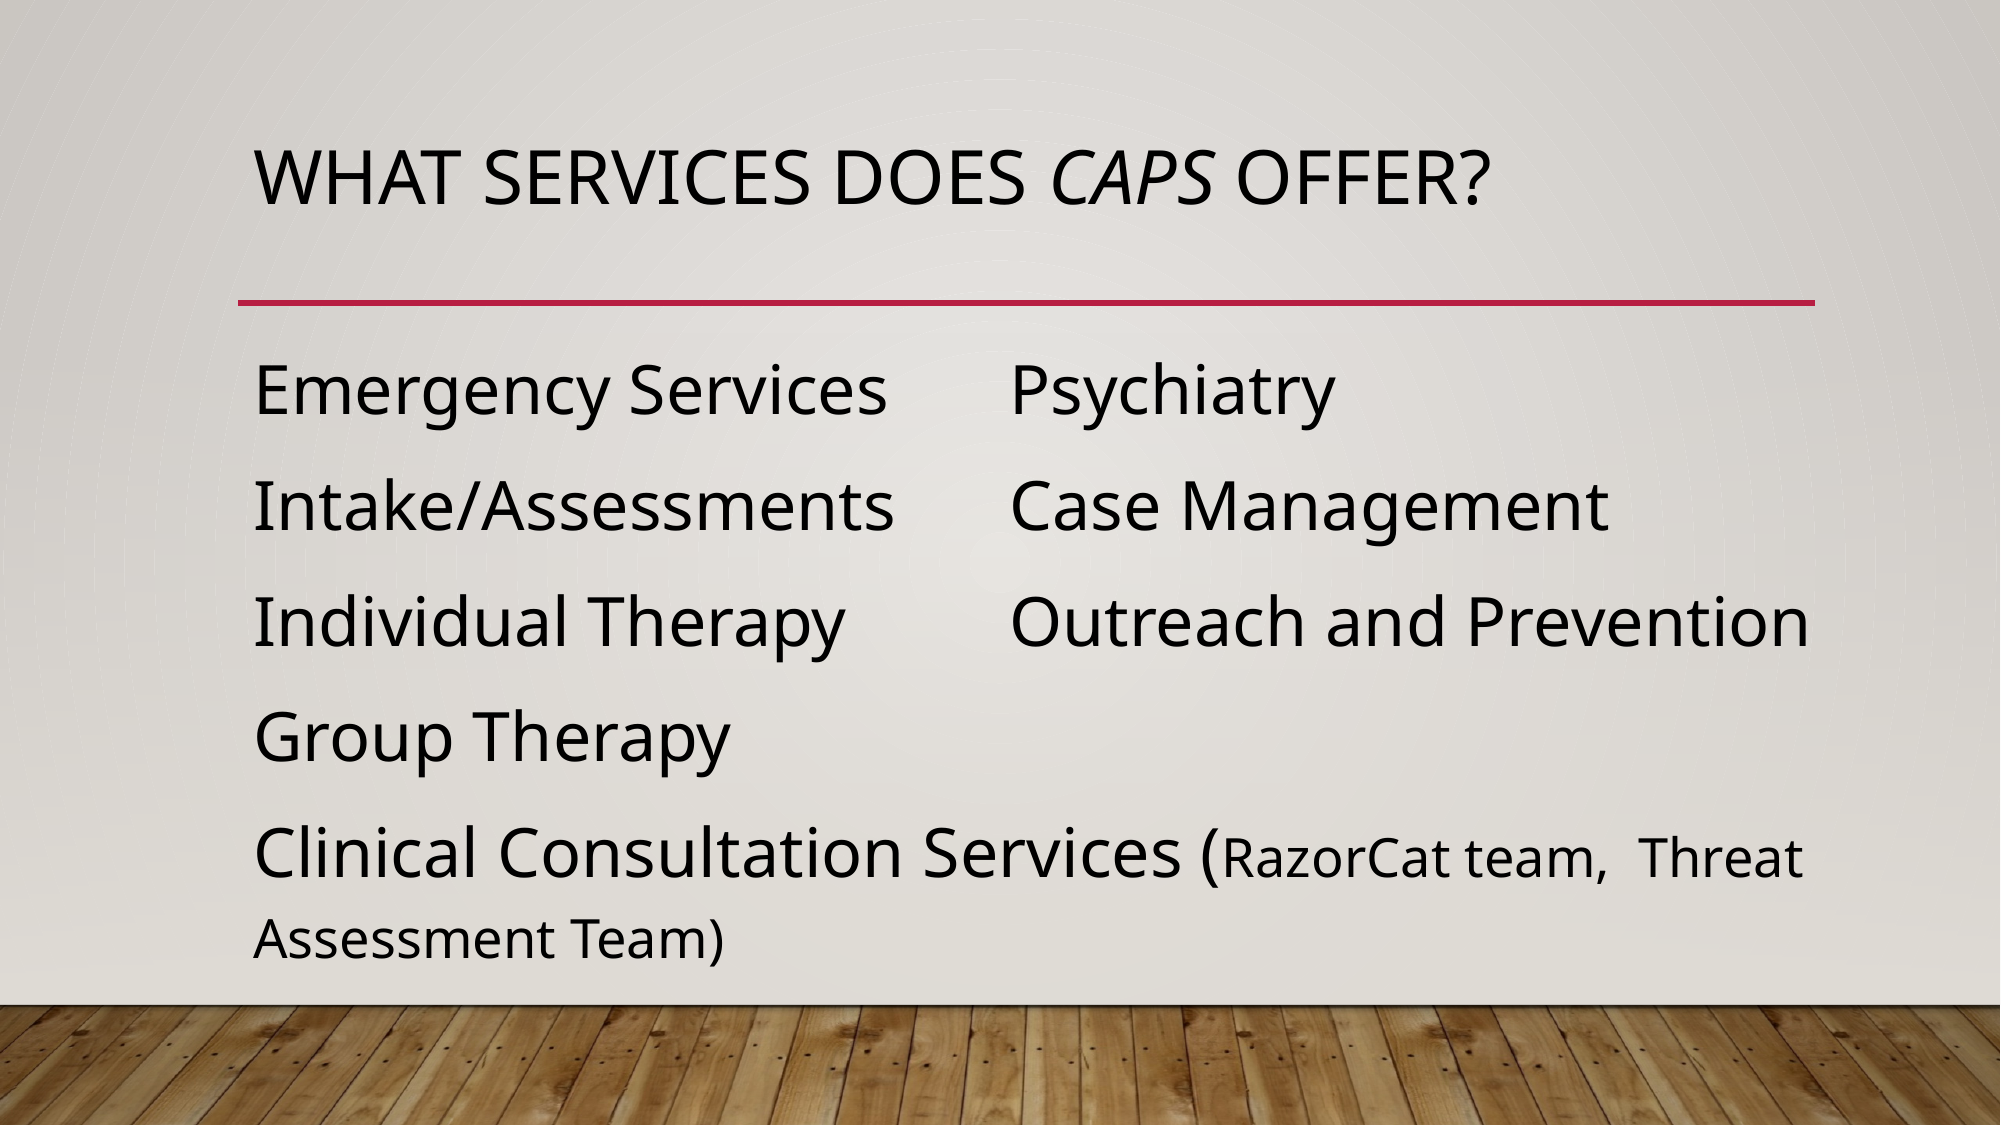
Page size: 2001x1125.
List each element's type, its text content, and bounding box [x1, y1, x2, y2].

picture [0, 1005, 2000, 1125]
title What Services Does CAPS Offer? [238, 131, 1814, 305]
list Emergency Services Psychiatry Intake/Assessments Case Management Individual Therapy Outreach and Prevention Group Therapy Clinical Consultation Services (RazorCat team, Threat Assessment Team) [238, 322, 1878, 993]
